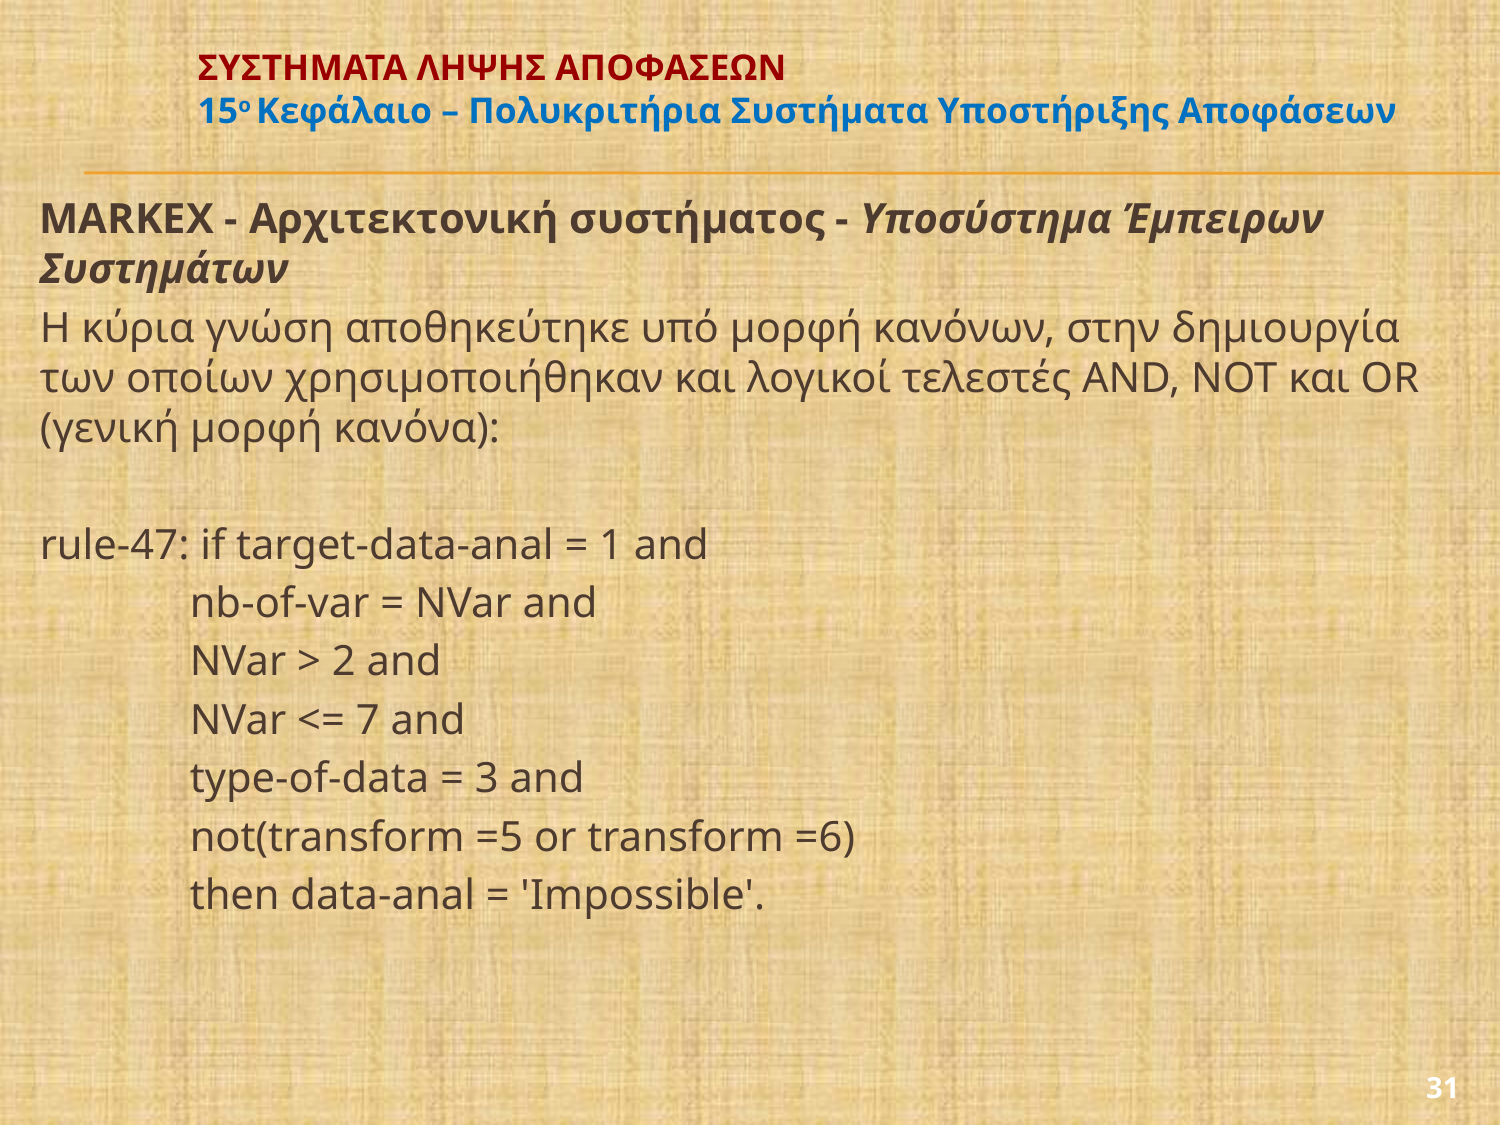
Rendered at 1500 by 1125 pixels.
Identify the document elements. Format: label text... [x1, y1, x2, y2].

slide_number 31 [1350, 1061, 1475, 1103]
list MARKEX - Αρχιτεκτονική συστήματος - Υποσύστημα Έμπειρων Συστημάτων Η κύρια γνώση αποθηκεύτηκε υπό μορφή κανόνων, στην δημιουργία των οποίων χρησιμοποιήθηκαν και λογικοί τελεστές AND, NOT και OR (γενική μορφή κανόνα): rule-47: if target-data-anal = 1 and nb-of-var = NVar and NVar > 2 and NVar <= 7 and type-of-data = 3 and not(transform =5 or transform =6) then data-anal = 'Impossible'. [24, 184, 1483, 1059]
title ΣΥΣΤΗΜΑΤΑ ΛΗΨΗΣ ΑΠΟΦΑΣΕΩΝ 15ο Κεφάλαιο – Πολυκριτήρια Συστήματα Υποστήριξης Αποφάσεων [183, 19, 1416, 157]
picture [0, 0, 1500, 1125]
